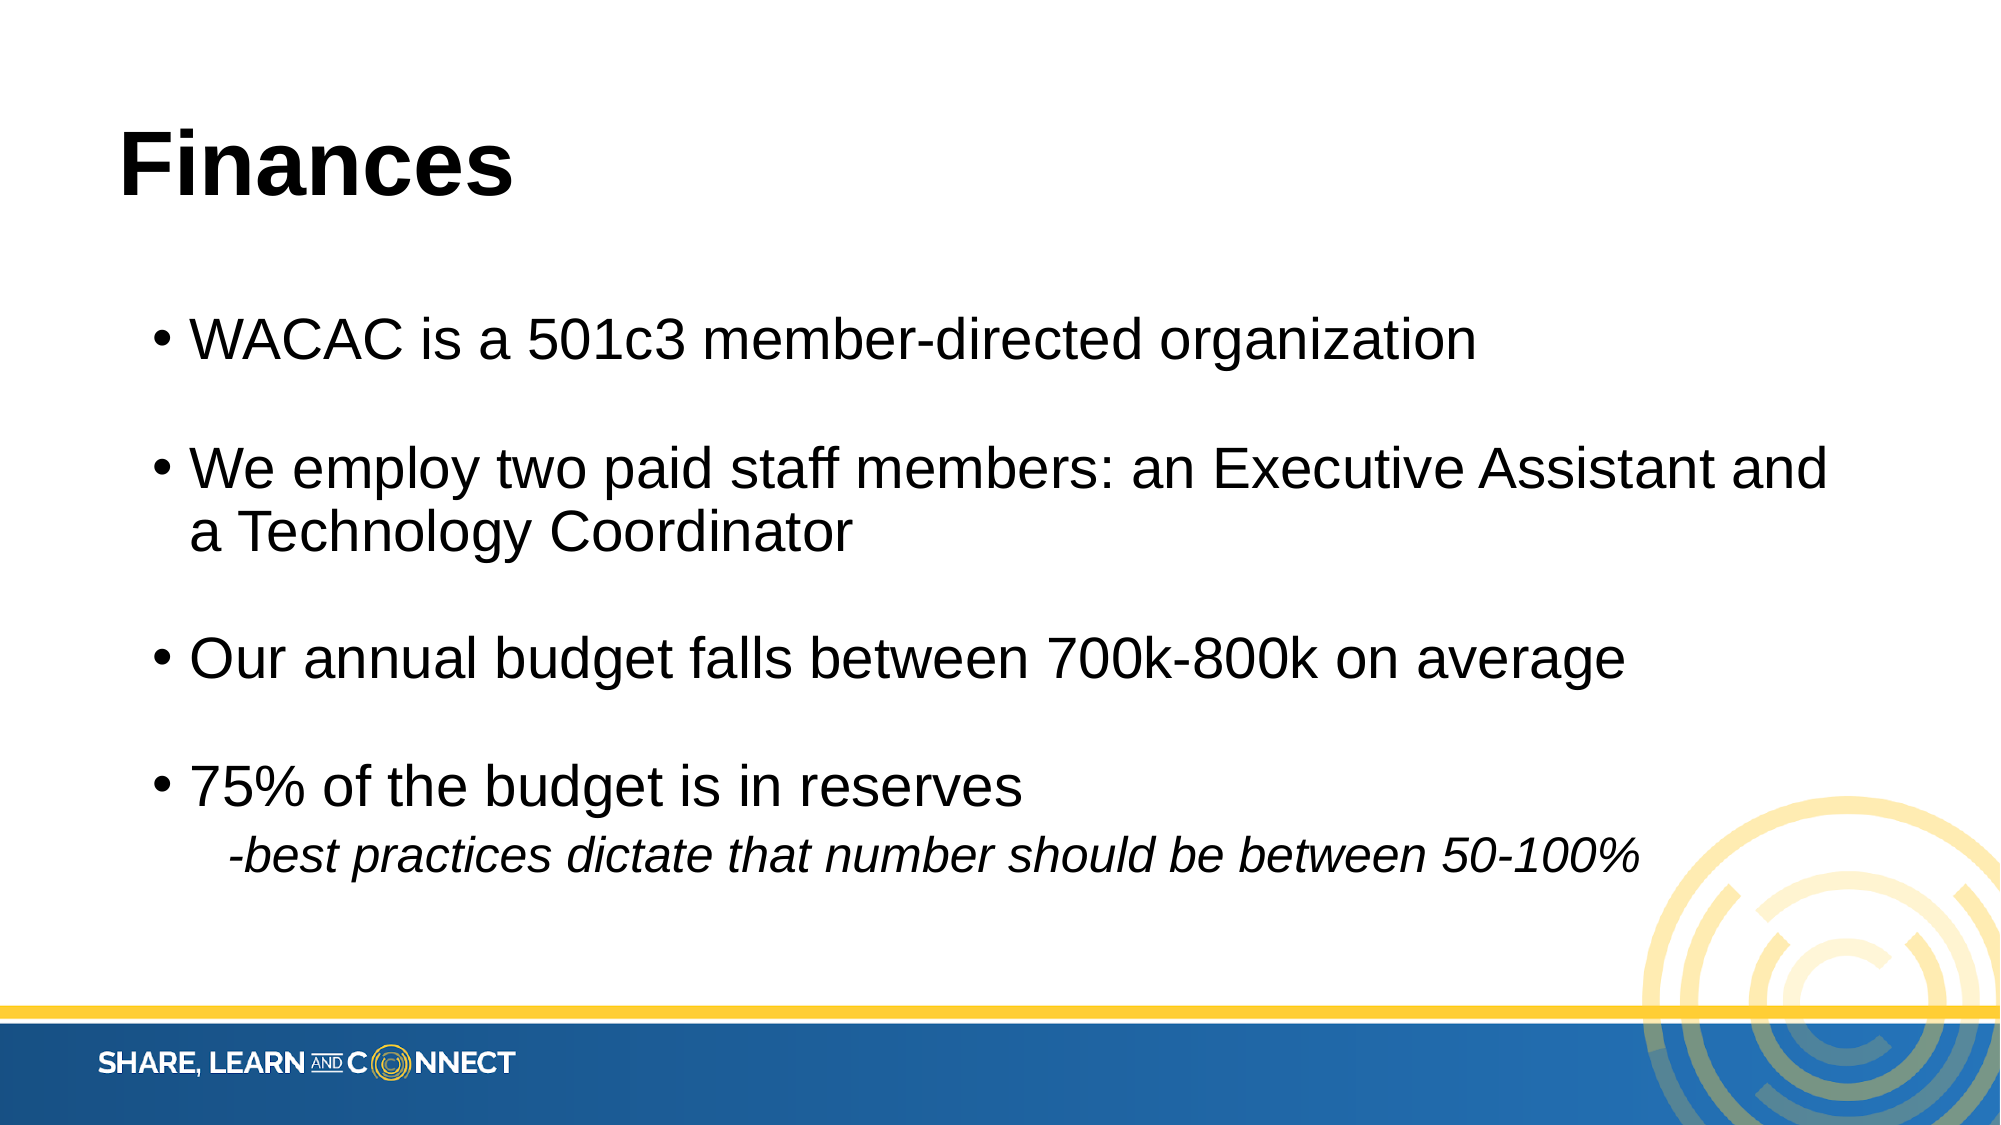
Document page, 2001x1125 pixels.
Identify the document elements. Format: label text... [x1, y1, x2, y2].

title Finances [103, 88, 1829, 243]
picture [0, 786, 2000, 1125]
list WACAC is a 501c3 member-directed organization We employ two paid staff members: an Executive Assistant and a Technology Coordinator Our annual budget falls between 700k-800k on average 75% of the budget is in reserves -best practices dictate that number should be between 50-100% [137, 301, 1863, 950]
